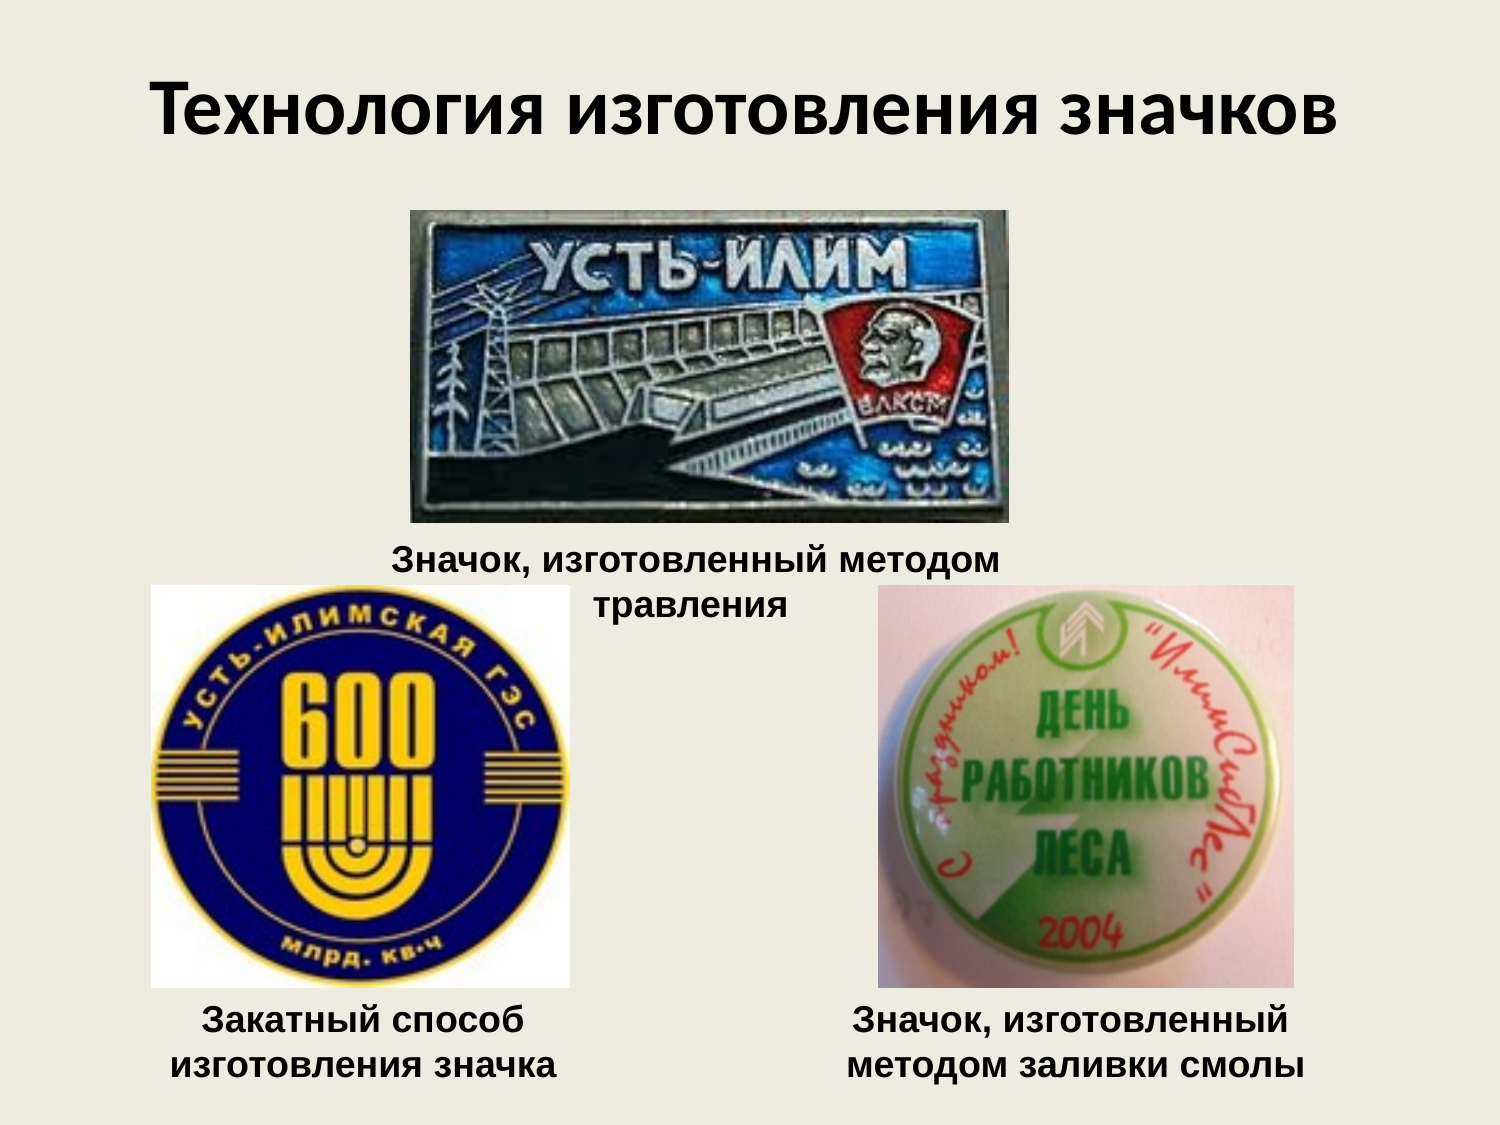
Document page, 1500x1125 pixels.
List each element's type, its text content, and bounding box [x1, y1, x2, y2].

picture [151, 585, 571, 989]
text_box Значок, изготовленный методом заливки смолы [760, 987, 1381, 1093]
title Технология изготовления значков [70, 8, 1421, 197]
text_box Закатный способ изготовления значка [105, 987, 621, 1093]
picture [878, 585, 1294, 989]
picture [409, 210, 1010, 524]
text_box Значок, изготовленный методом травления [348, 527, 1033, 633]
